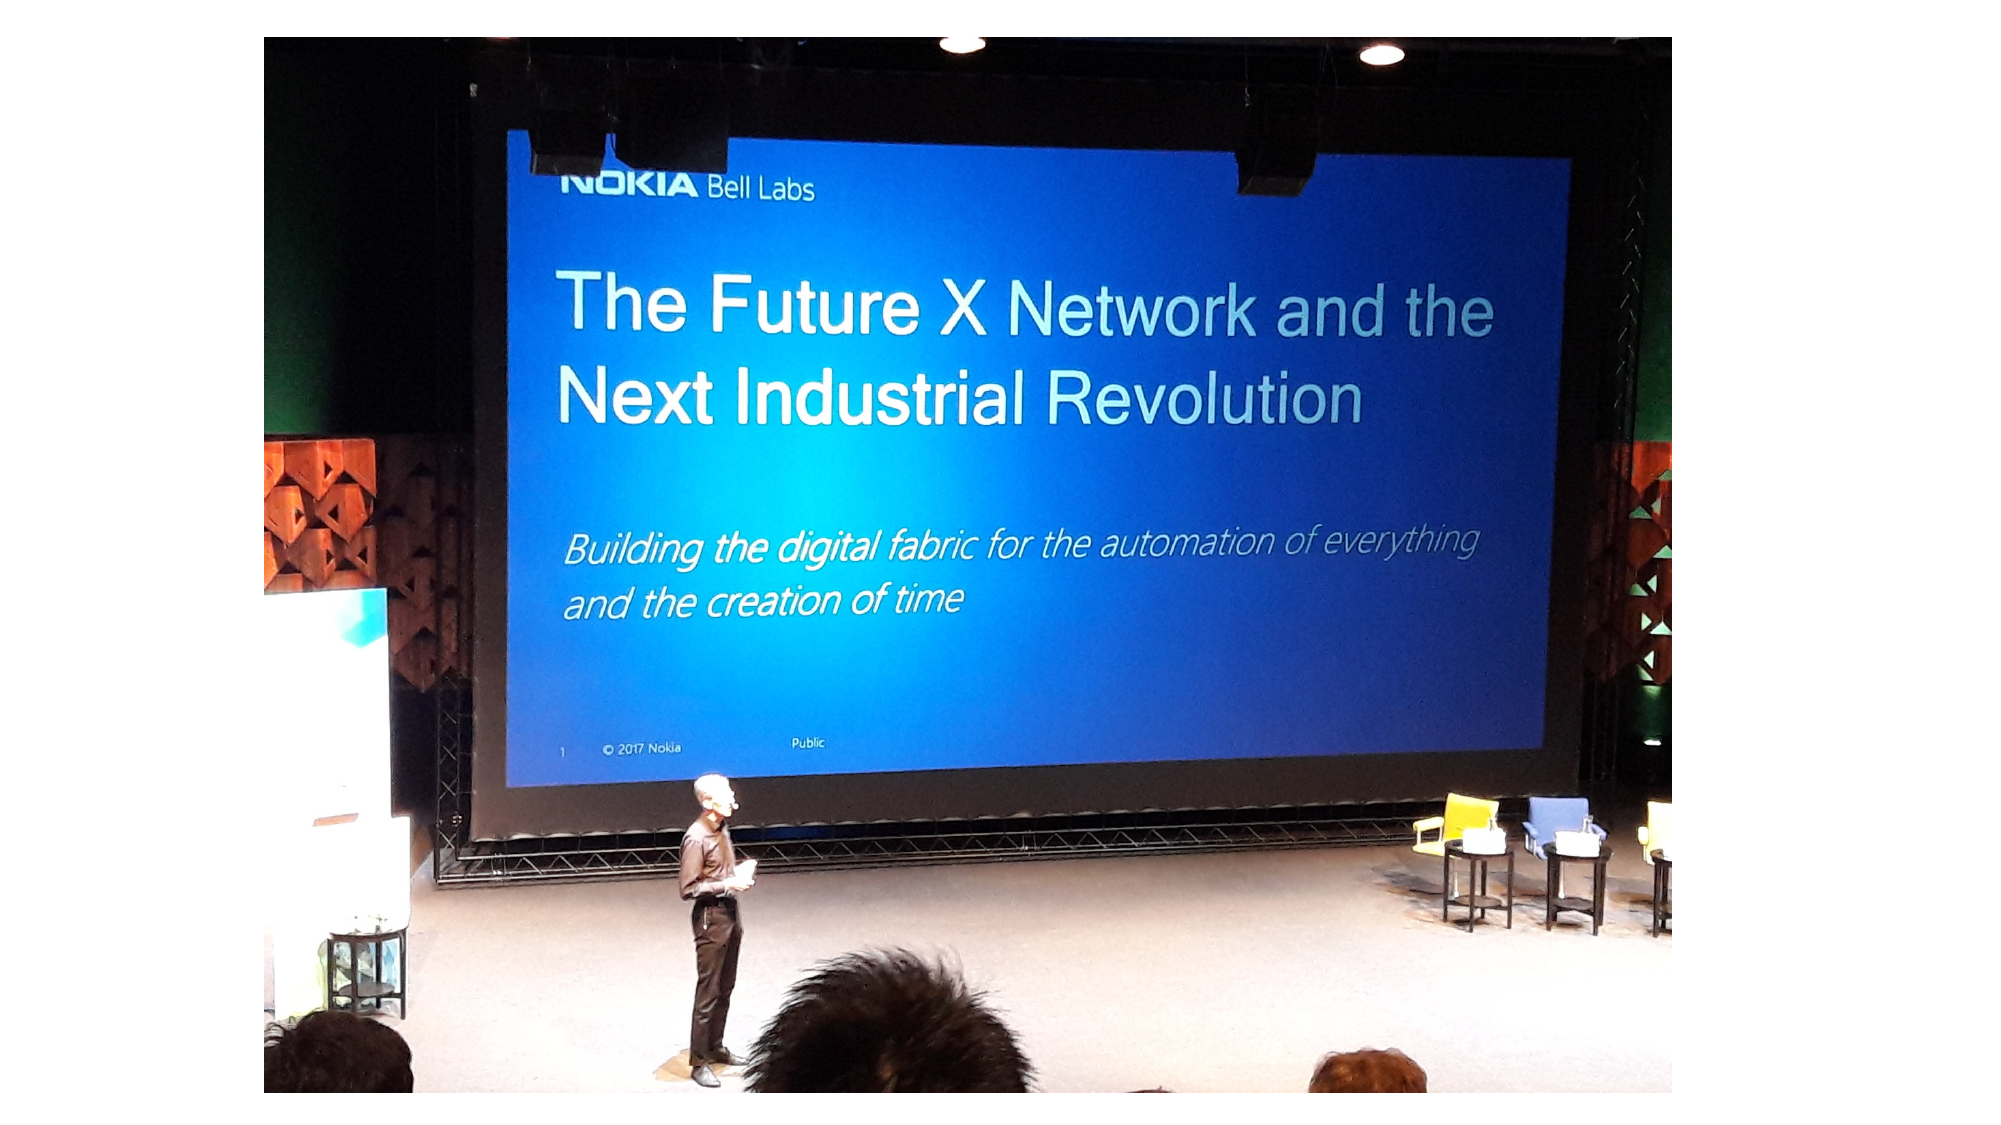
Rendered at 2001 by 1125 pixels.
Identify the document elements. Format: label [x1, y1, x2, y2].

list [264, 37, 1672, 1094]
